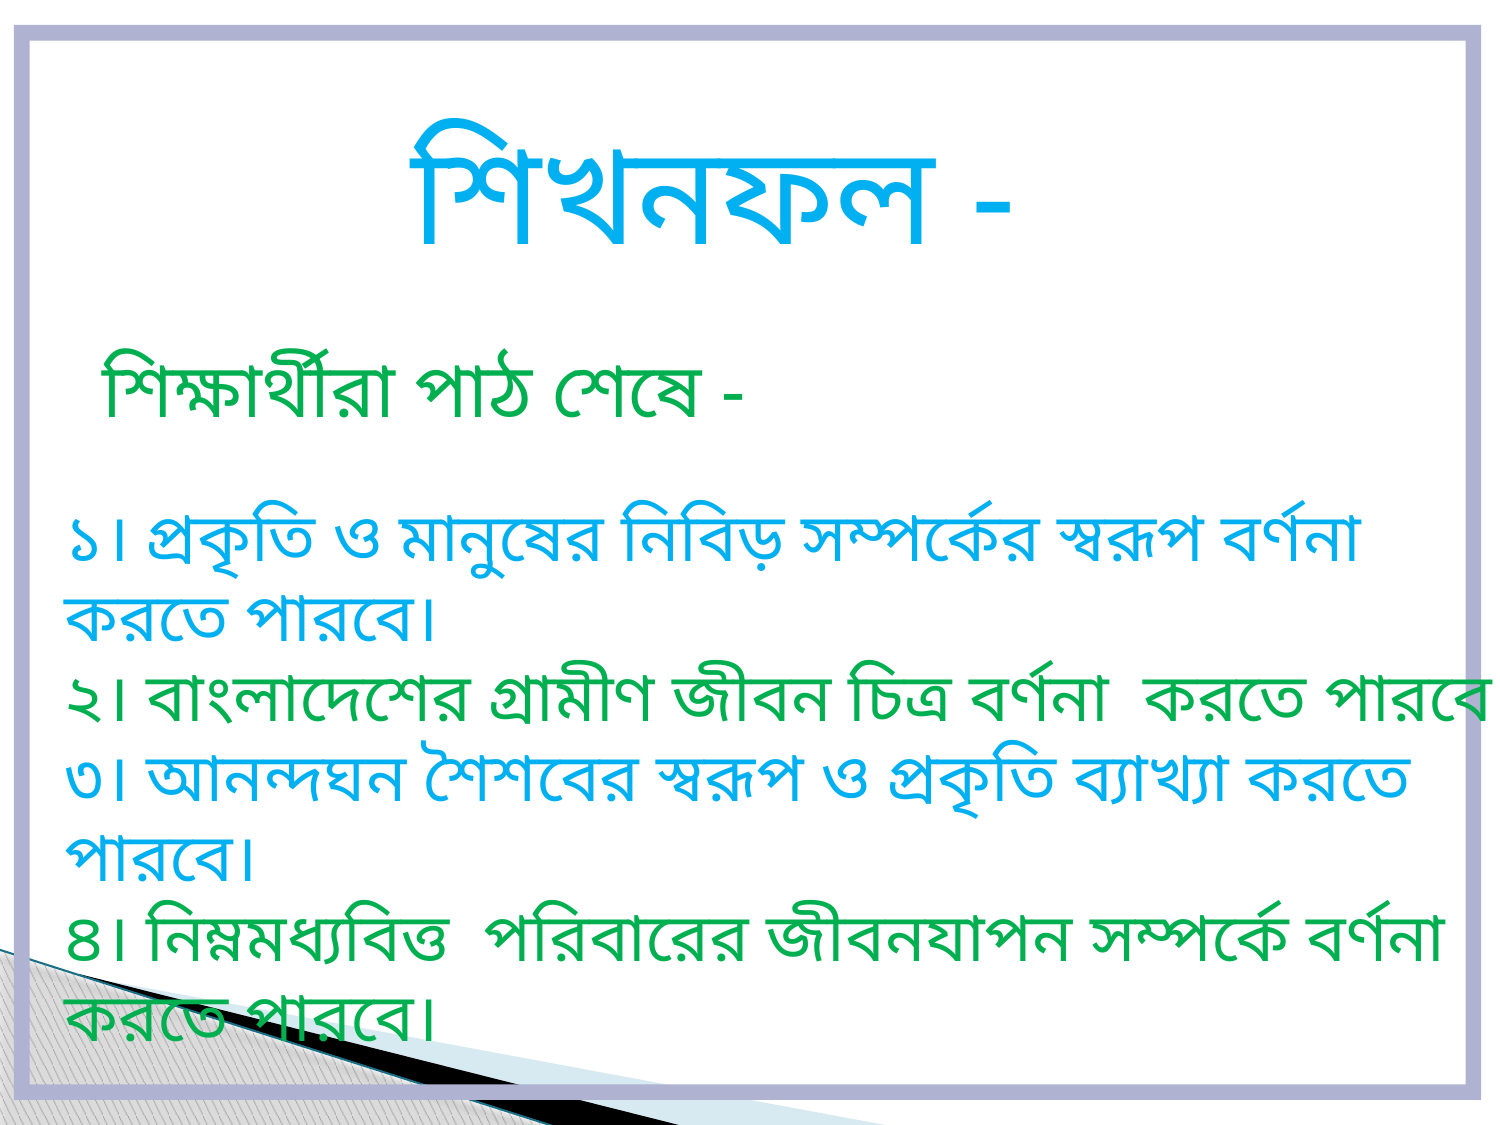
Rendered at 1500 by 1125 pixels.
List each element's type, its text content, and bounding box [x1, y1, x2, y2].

text_box শিখনফল - [49, 99, 1413, 280]
text_box ১। প্রকৃতি ও মানুষের নিবিড় সম্পর্কের স্বরূপ বর্ণনা করতে পারবে। ২। বাংলাদেশের গ্রামীণ জীবন চিত্র বর্ণনা করতে পারবে। ৩। আনন্দঘন শৈশবের স্বরূপ ও প্রকৃতি ব্যাখ্যা করতে পারবে। ৪। নিম্নমধ্যবিত্ত পরিবারের জীবনযাপন সম্পর্কে বর্ণনা করতে পারবে। [49, 487, 1500, 1062]
text_box শিক্ষার্থীরা পাঠ শেষে - [87, 334, 975, 440]
